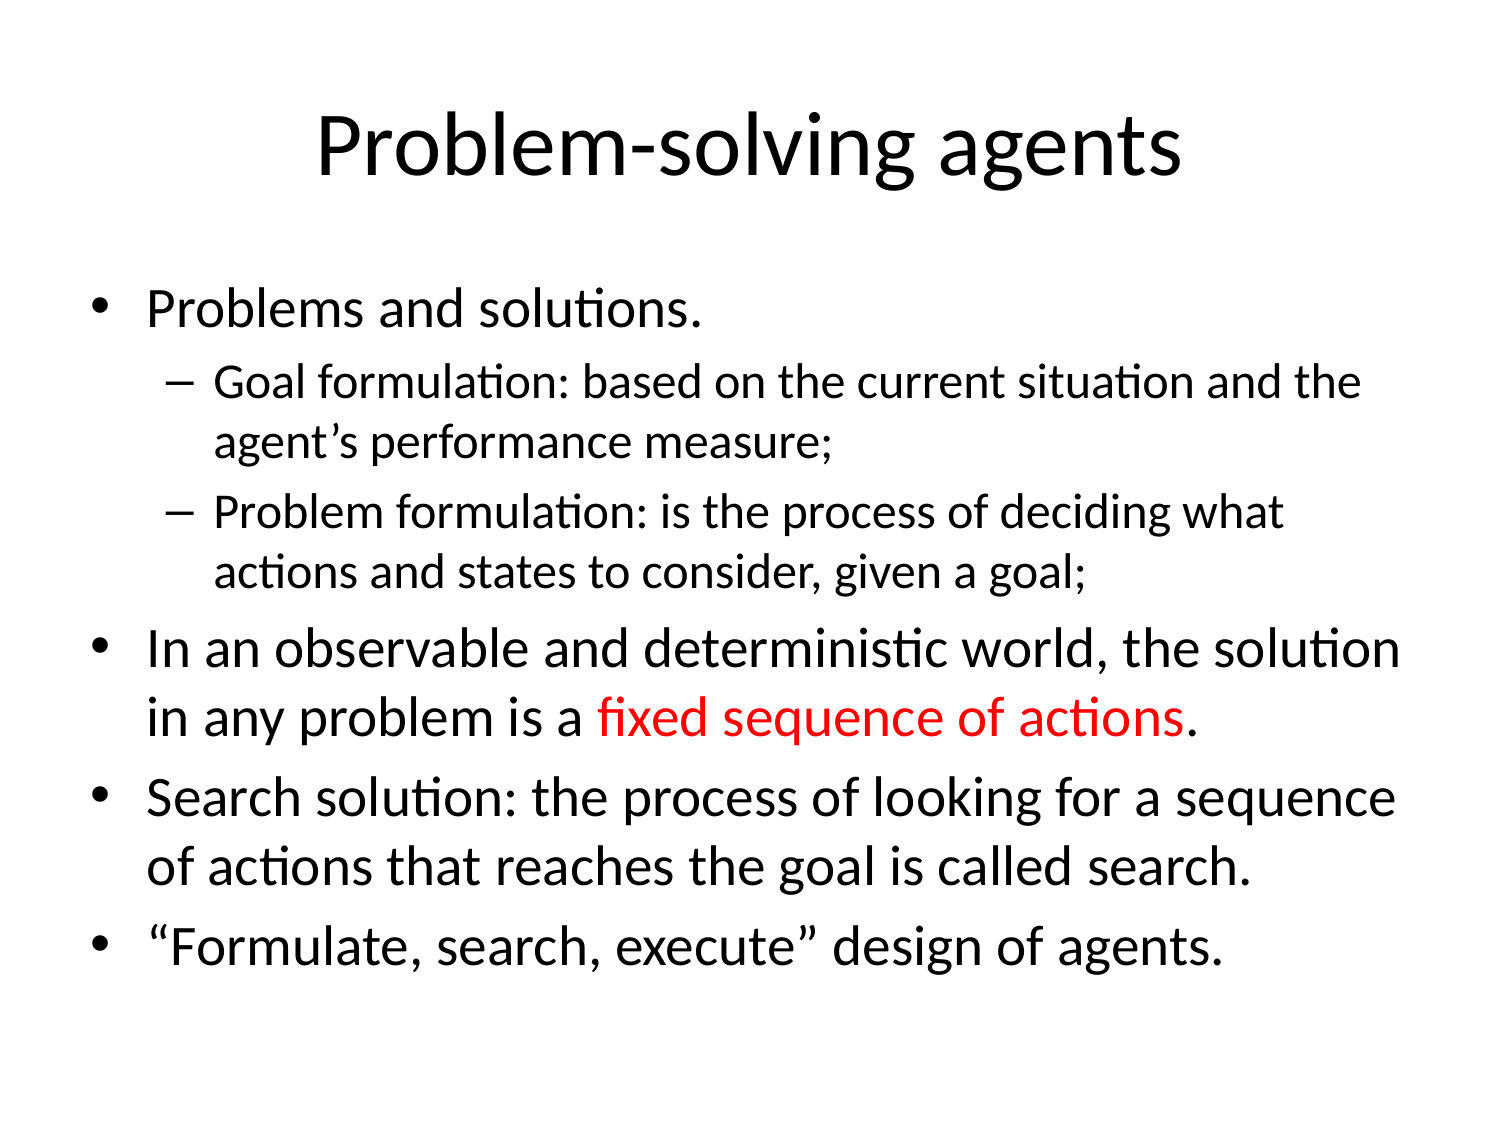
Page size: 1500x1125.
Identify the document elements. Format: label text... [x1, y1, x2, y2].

title Problem-solving agents [75, 45, 1425, 233]
list Problems and solutions. Goal formulation: based on the current situation and the agent’s performance measure; Problem formulation: is the process of deciding what actions and states to consider, given a goal; In an observable and deterministic world, the solution in any problem is a fixed sequence of actions. Search solution: the process of looking for a sequence of actions that reaches the goal is called search. “Formulate, search, execute” design of agents. [75, 262, 1425, 1005]
